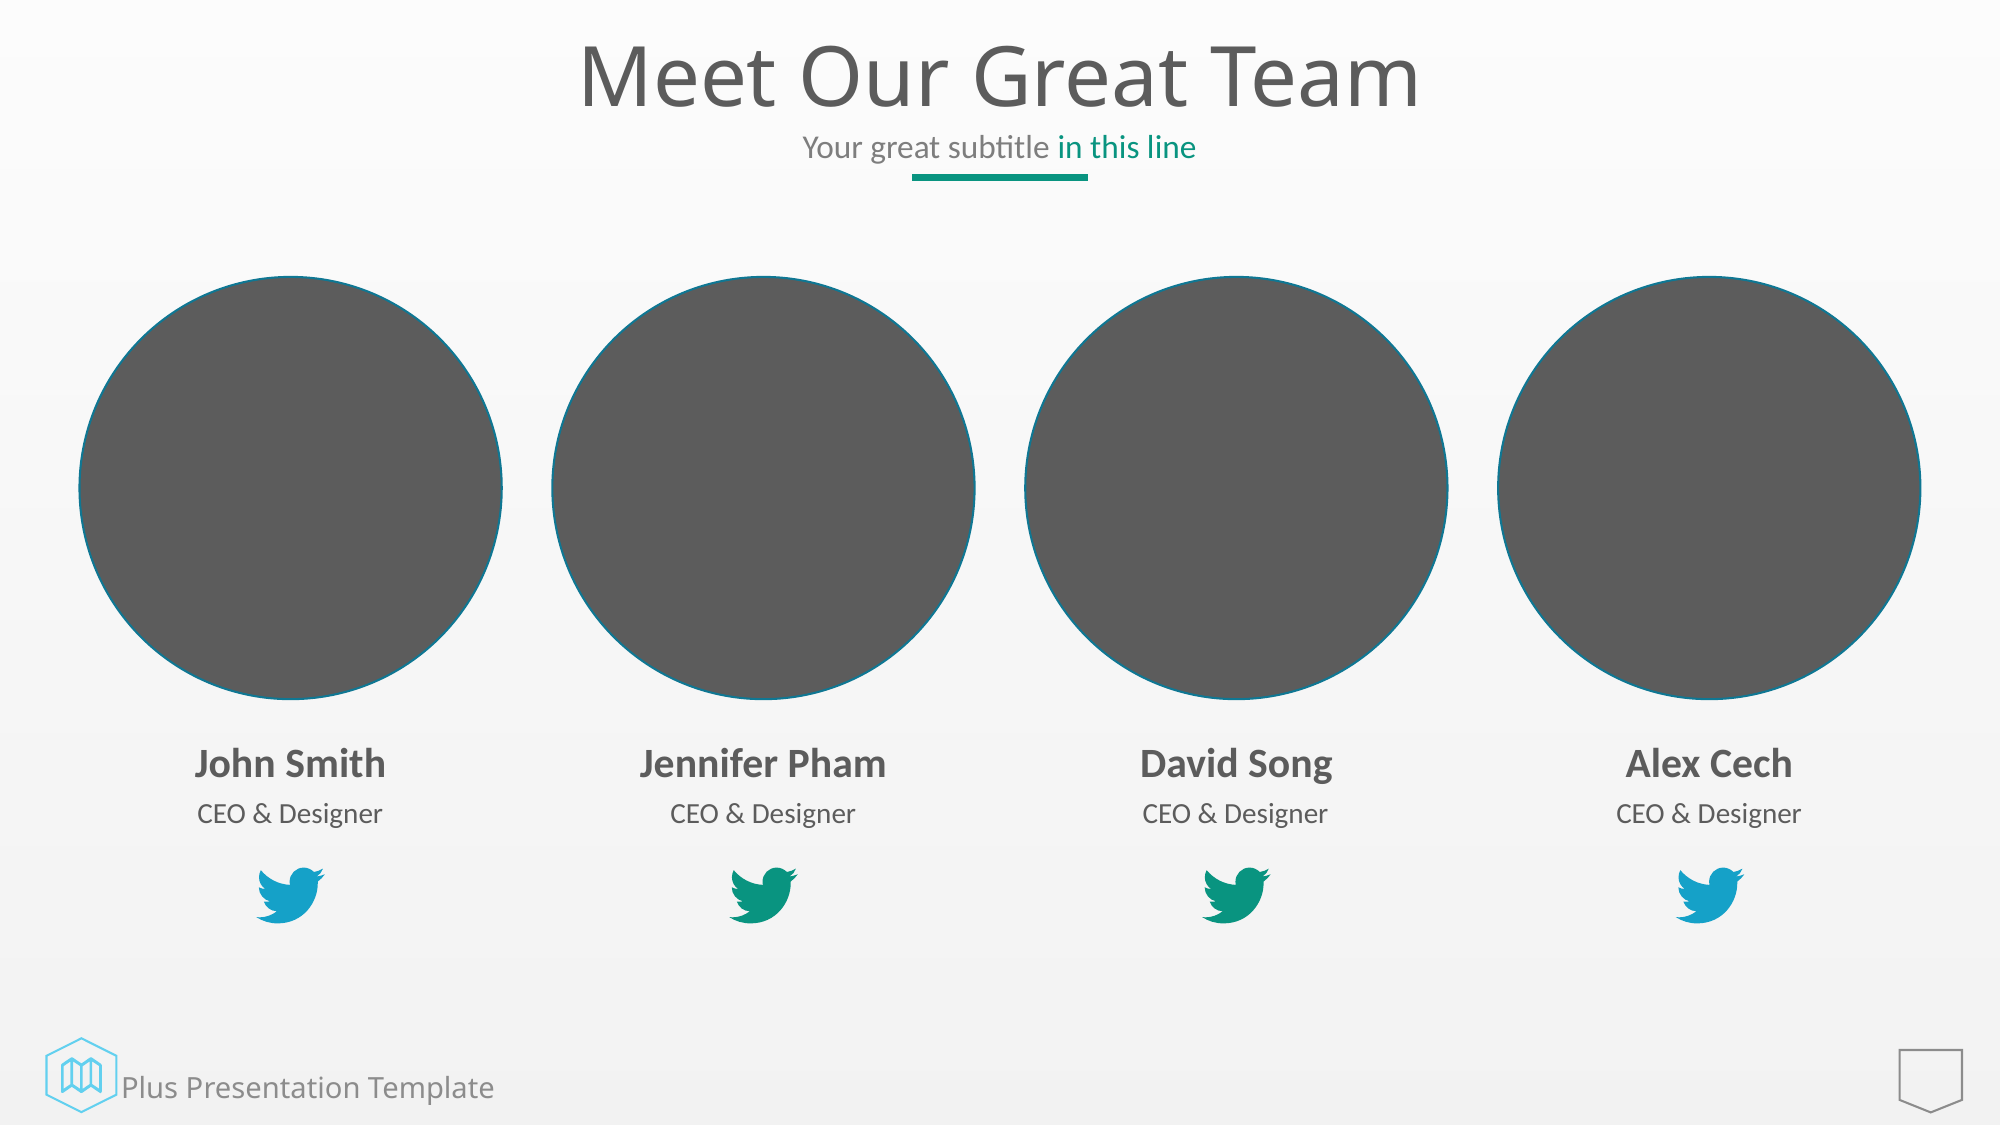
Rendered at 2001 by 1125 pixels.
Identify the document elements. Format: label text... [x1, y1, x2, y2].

title Meet Our Great Team [301, 0, 1699, 160]
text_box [1600, 728, 1819, 838]
text_box [1024, 275, 1449, 701]
text_box [1202, 867, 1271, 924]
text_box [78, 275, 503, 701]
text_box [1124, 728, 1349, 838]
text_box Your great subtitle in this line [788, 117, 1212, 173]
slide_number [1895, 1046, 1967, 1111]
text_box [623, 728, 904, 838]
text_box [729, 867, 798, 924]
text_box [1497, 275, 1922, 701]
text_box [256, 867, 325, 924]
text_box [551, 275, 976, 701]
text_box [1675, 867, 1745, 924]
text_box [179, 728, 403, 838]
